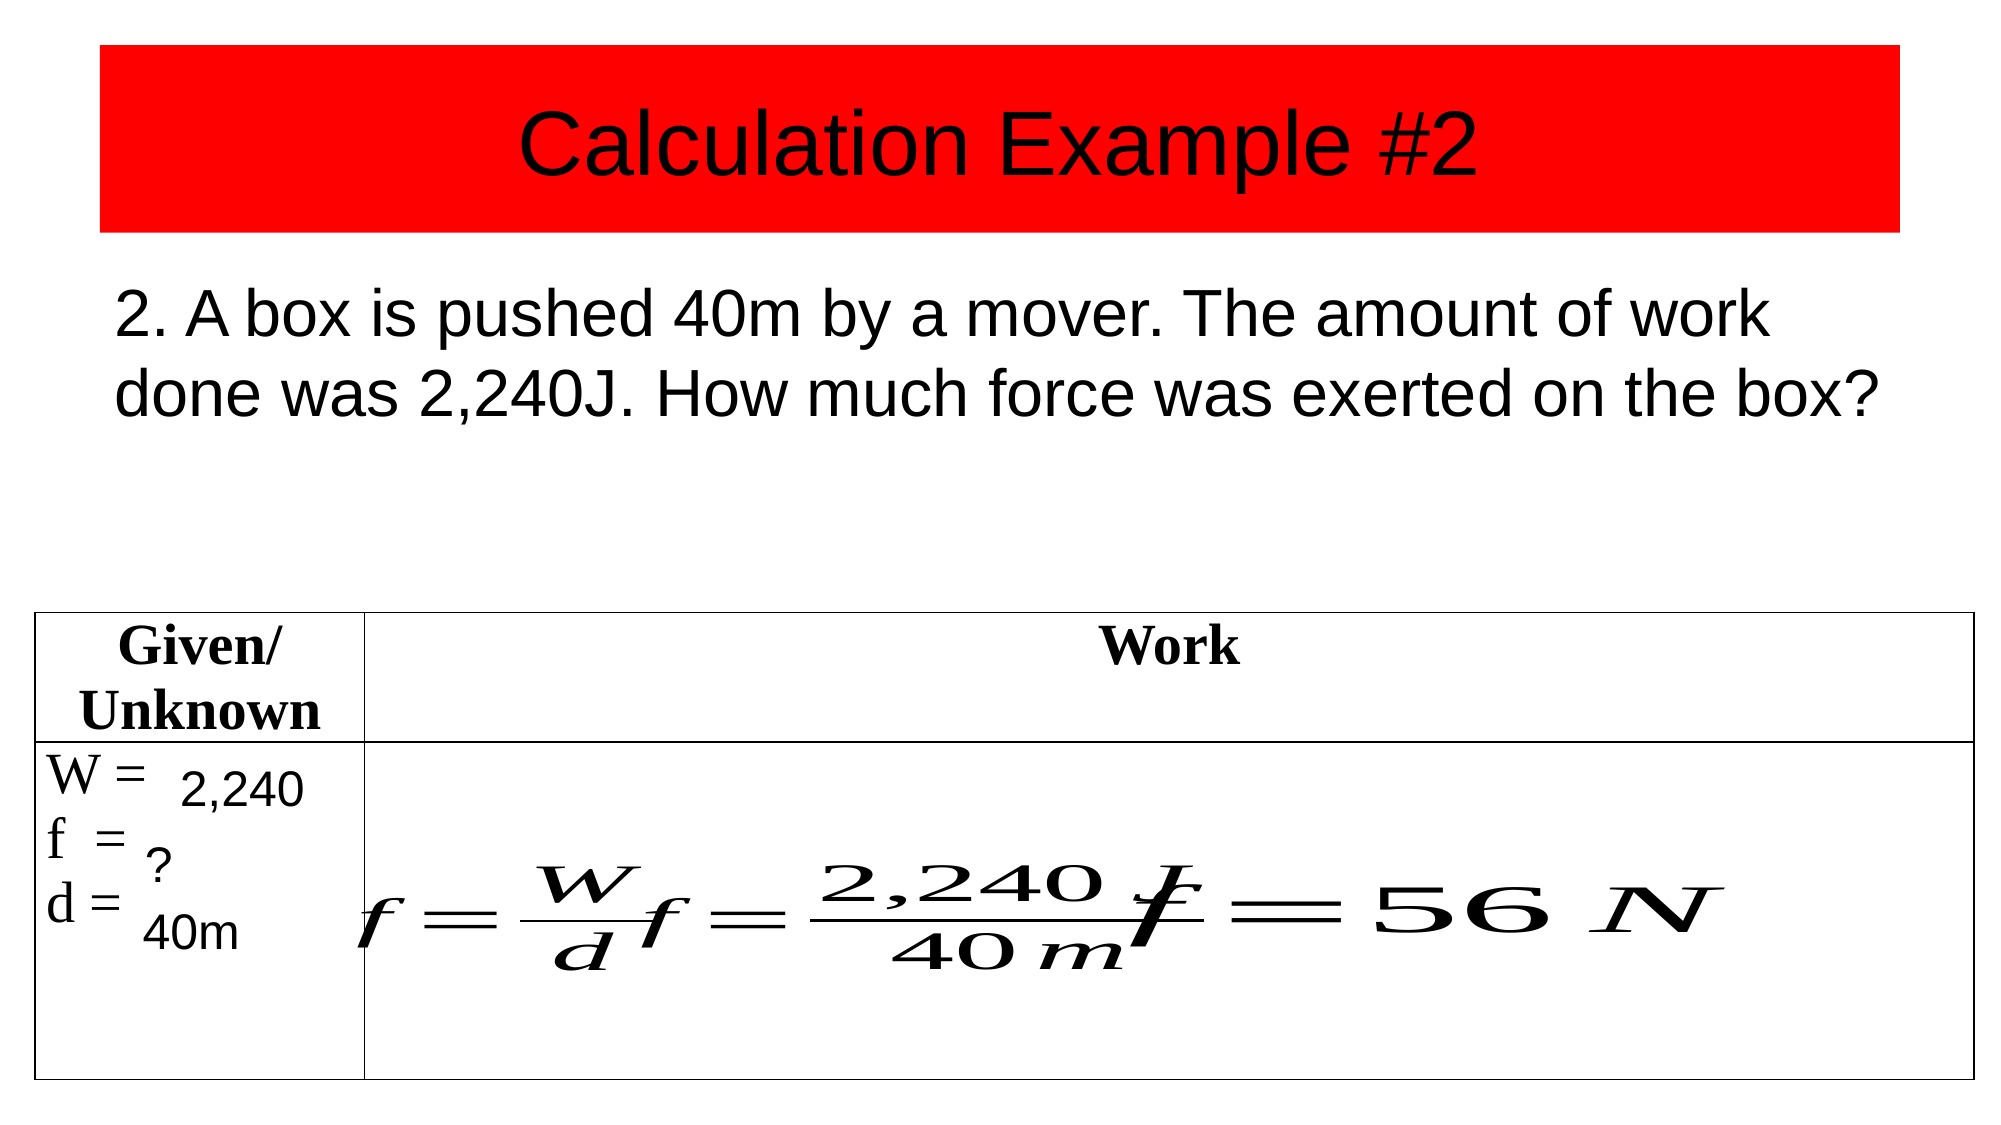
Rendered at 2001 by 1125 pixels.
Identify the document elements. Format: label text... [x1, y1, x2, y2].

table_header Given/ Unknown [36, 613, 364, 741]
text_box 40m [128, 892, 349, 967]
table_cell W = f = d = [36, 743, 364, 1079]
text_box 2,240 [165, 749, 392, 824]
text_box ? [130, 824, 327, 892]
title Calculation Example #2 [99, 45, 1900, 233]
table_header Work [365, 613, 1973, 741]
table_cell [365, 743, 1973, 1079]
list 2. A box is pushed 40m by a mover. The amount of work done was 2,240J. How much force was exerted on the box? [99, 262, 1900, 612]
